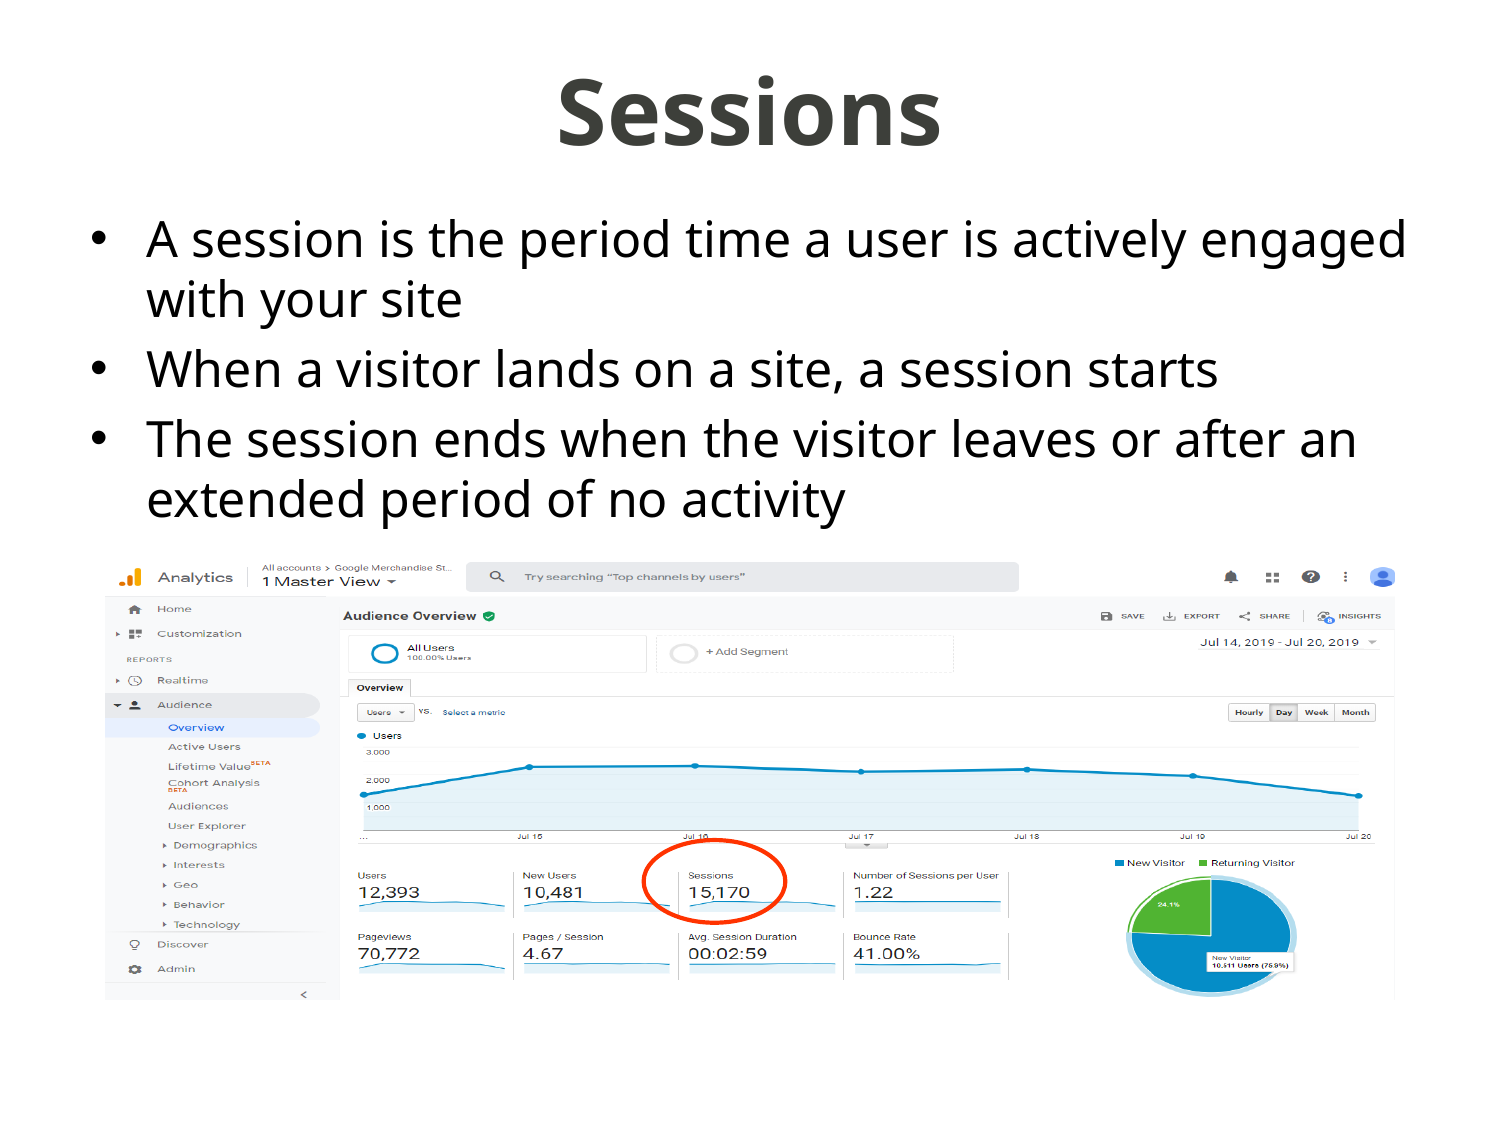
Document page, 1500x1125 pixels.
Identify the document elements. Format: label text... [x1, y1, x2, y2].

title Sessions [74, 37, 1426, 181]
list A session is the period time a user is actively engaged with your site When a visitor lands on a site, a session starts The session ends when the visitor leaves or after an extended period of no activity [74, 199, 1459, 563]
picture [105, 562, 1395, 1000]
